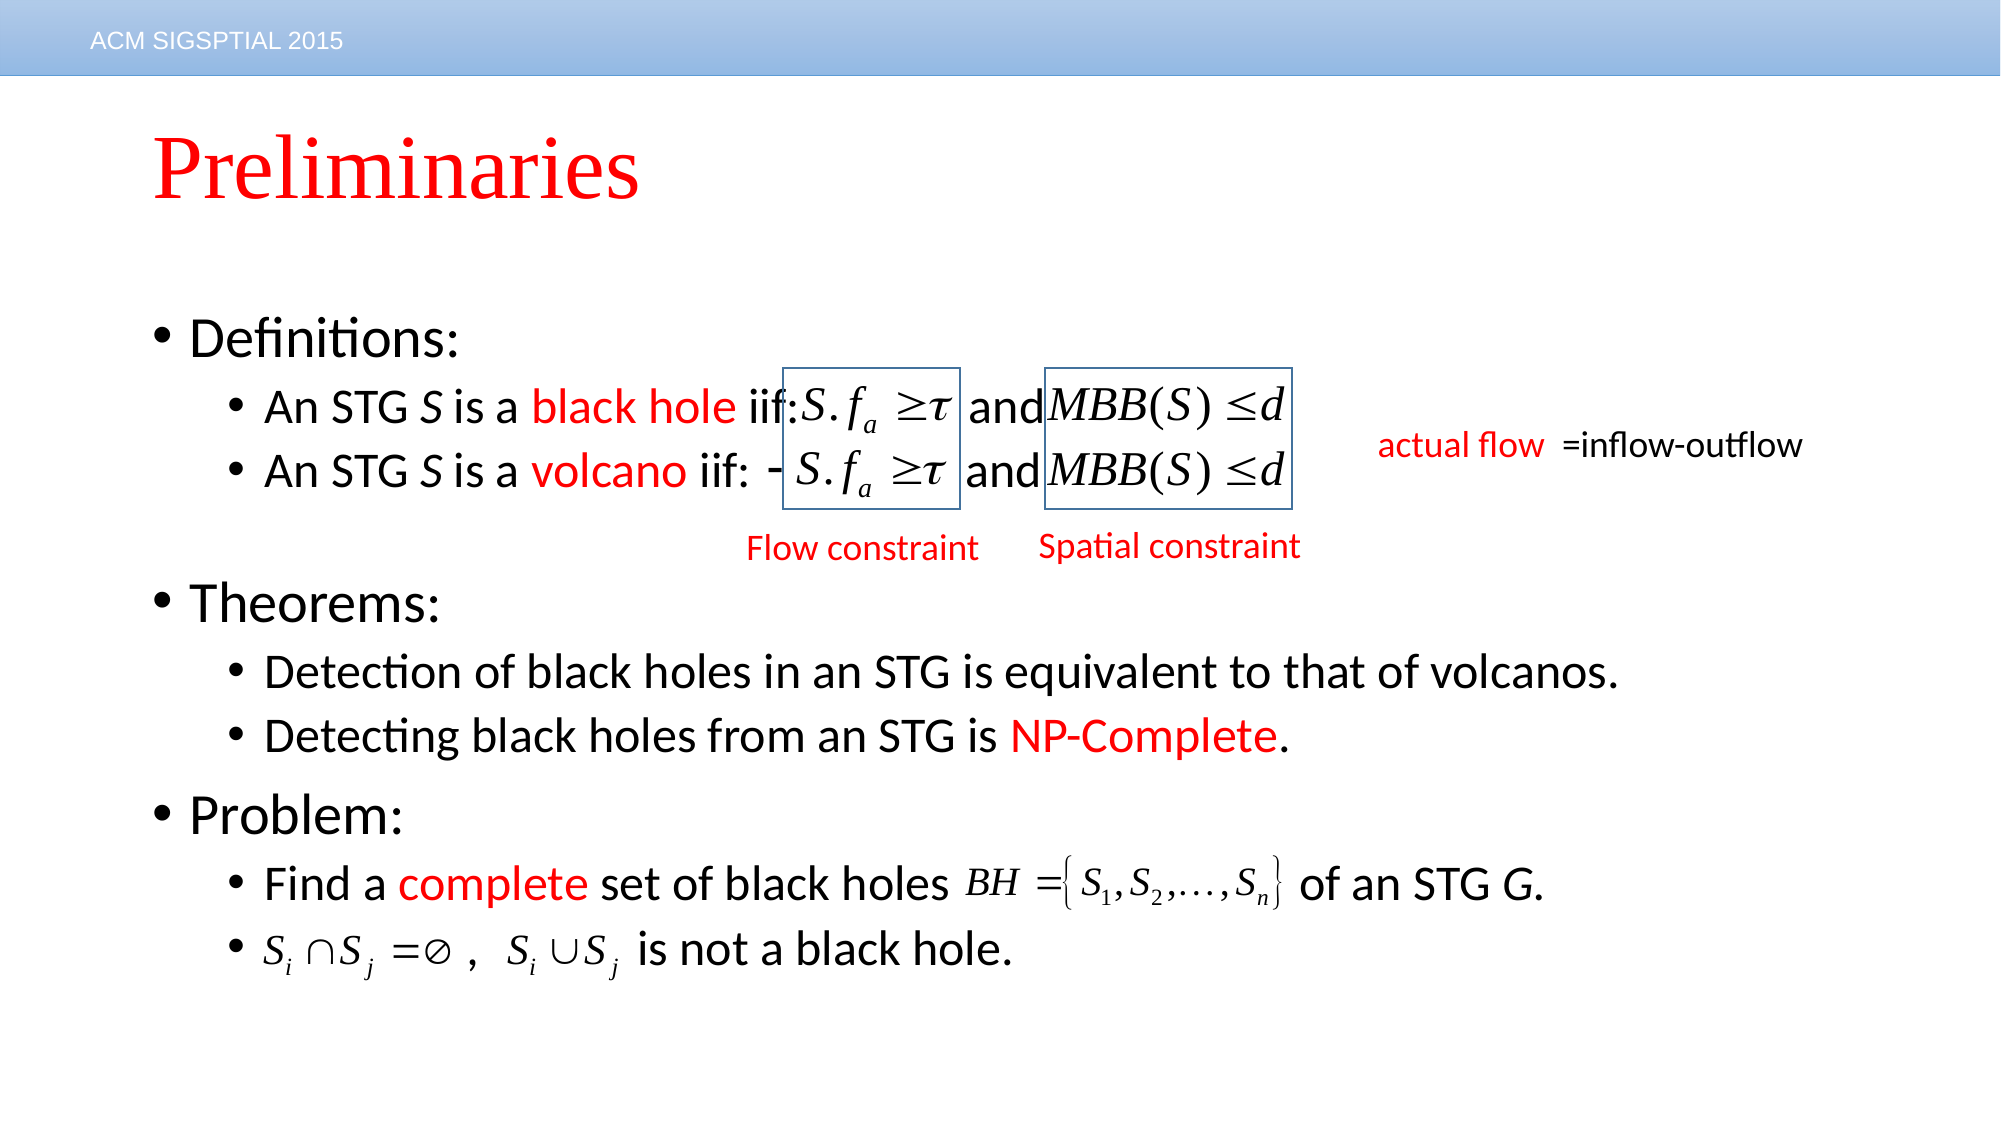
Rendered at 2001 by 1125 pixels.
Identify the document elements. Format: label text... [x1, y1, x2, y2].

title Preliminaries [137, 59, 1863, 278]
picture [0, 0, 2001, 76]
text_box Spatial constraint [1023, 513, 1339, 574]
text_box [957, 851, 1298, 919]
text_box [1044, 506, 1293, 510]
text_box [1039, 440, 1299, 506]
list Definitions: An STG S is a black hole iif: and An STG S is a volcano iif: and Theorems: Detection of black holes in an STG is equivalent to that of volcanos. Detecting black holes from an STG is NP-Complete. Problem: Find a complete set of black holes of an STG G. , is not a black hole. [137, 299, 1863, 1014]
text_box Flow constraint [731, 515, 1000, 575]
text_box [760, 436, 958, 510]
text_box [782, 367, 961, 436]
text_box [499, 921, 630, 990]
text_box [1044, 367, 1293, 375]
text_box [255, 921, 463, 990]
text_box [1039, 375, 1299, 440]
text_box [793, 372, 963, 445]
